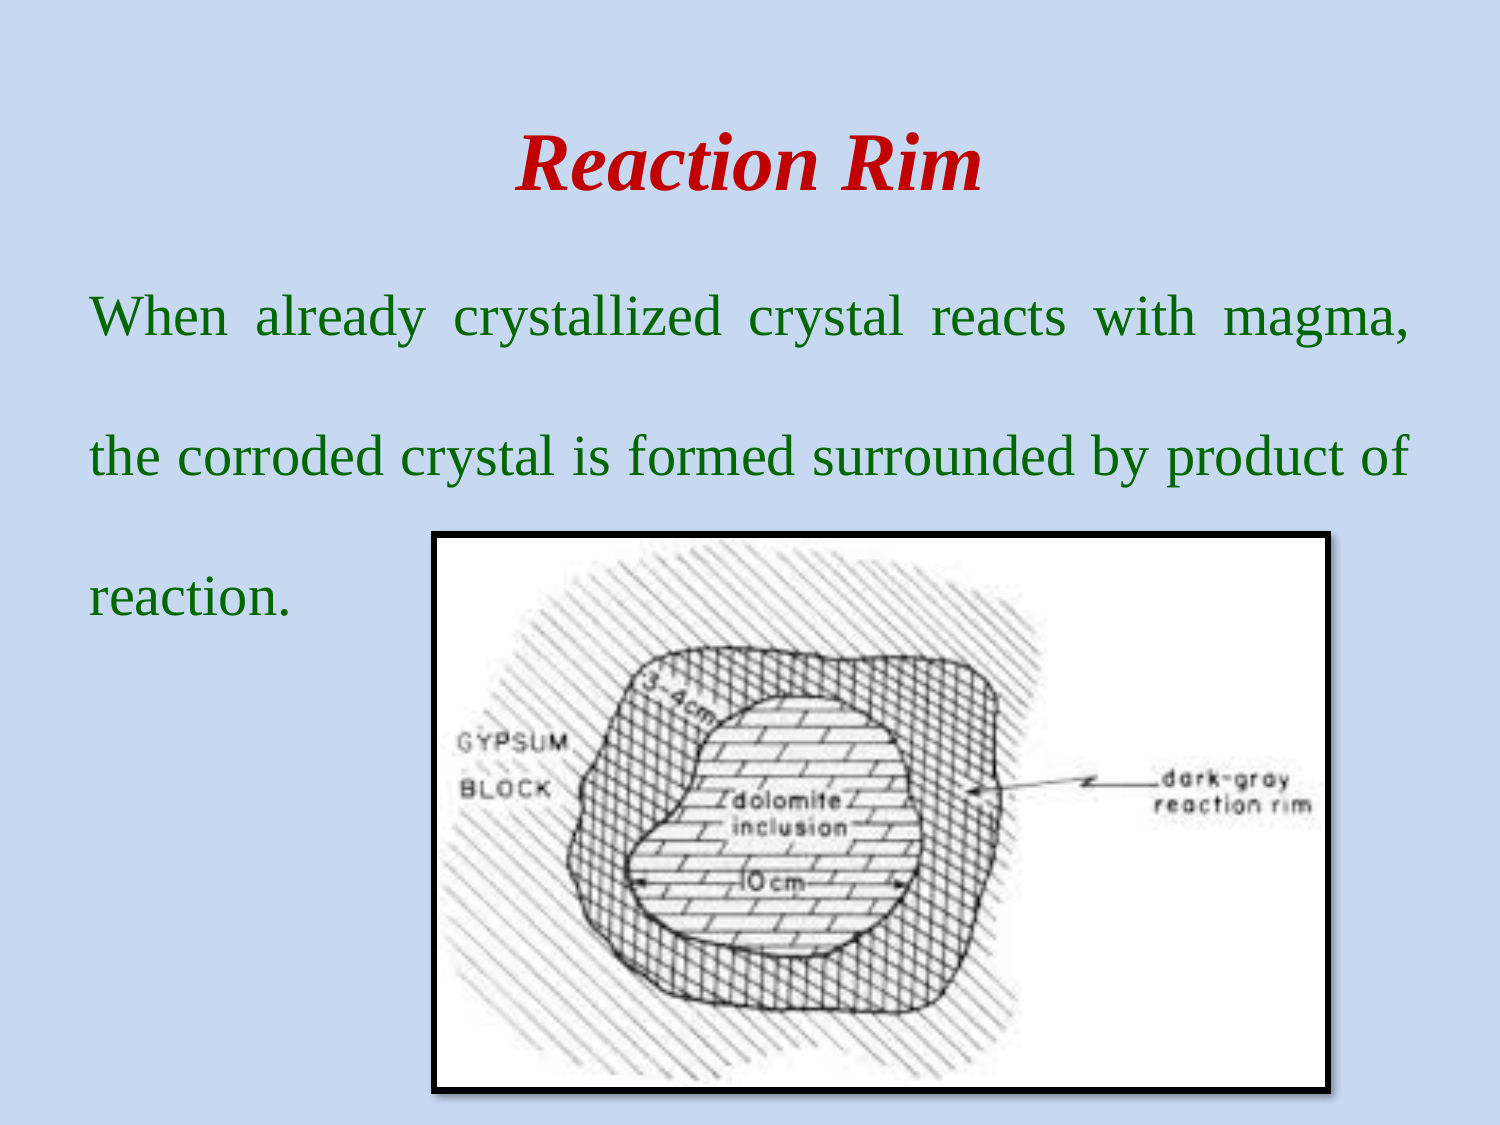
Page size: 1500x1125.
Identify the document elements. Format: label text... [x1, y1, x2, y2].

text_box Reaction Rim When already crystallized crystal reacts with magma, the corroded crystal is formed surrounded by product of reaction. [74, 0, 1425, 635]
picture [437, 537, 1326, 1088]
